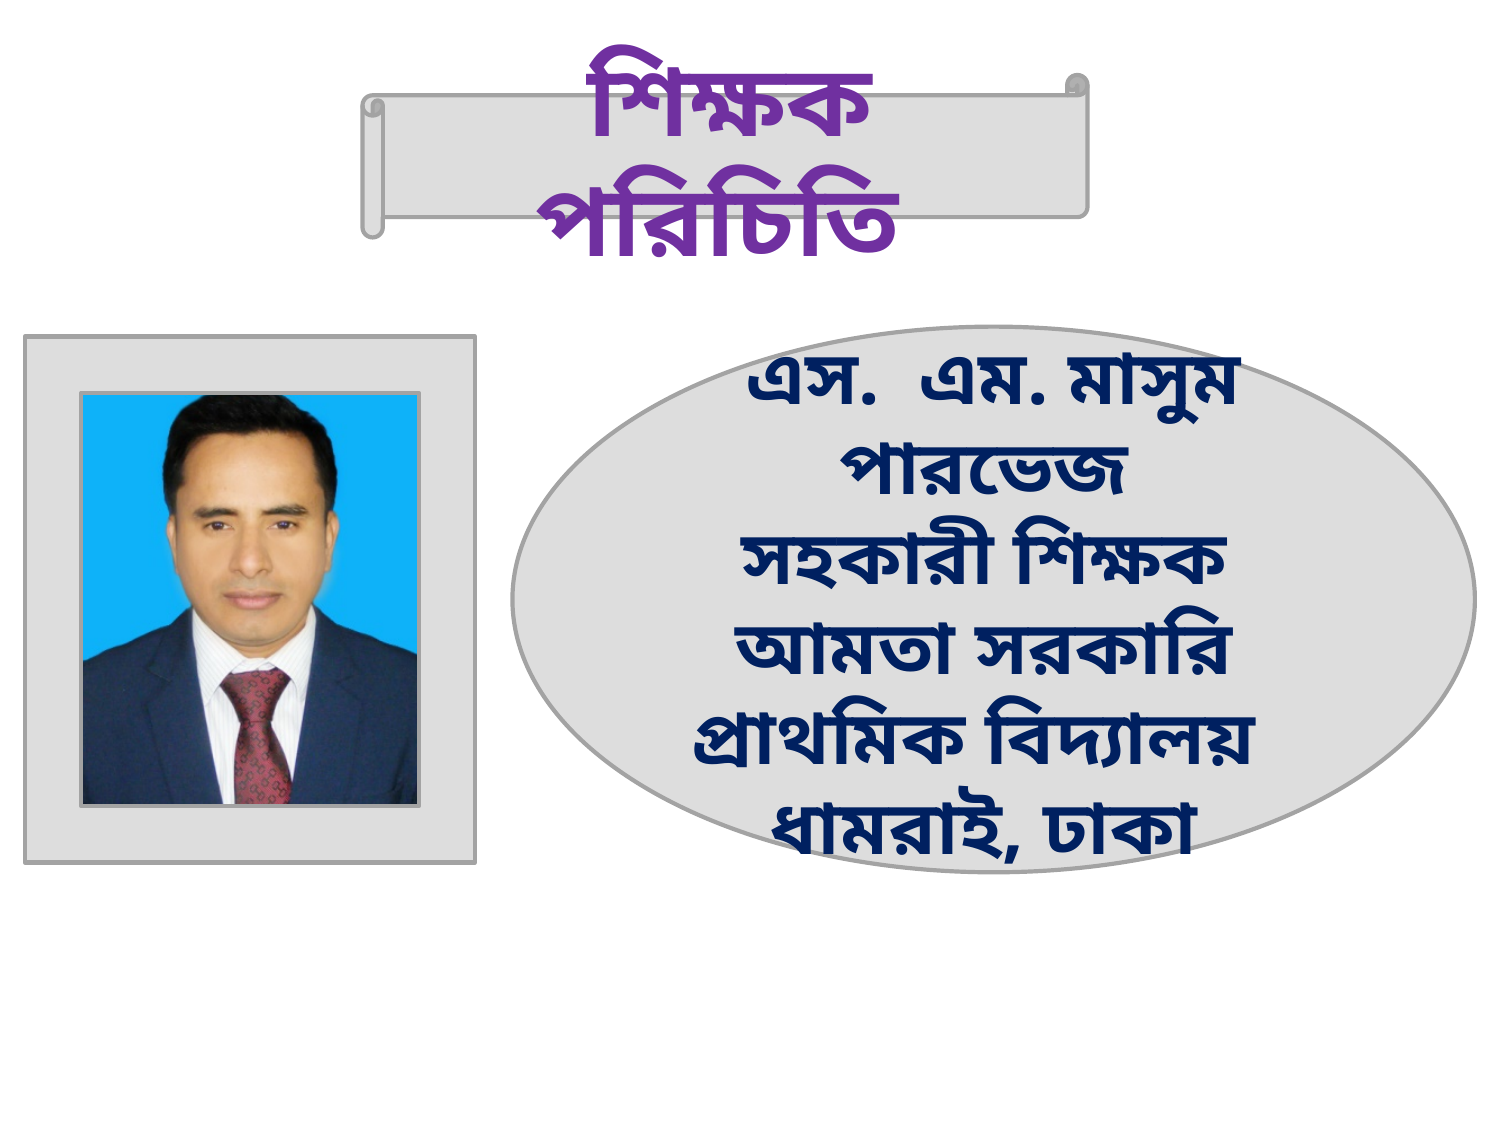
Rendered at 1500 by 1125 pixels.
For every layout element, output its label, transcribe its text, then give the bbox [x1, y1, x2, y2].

text_box [23, 334, 477, 865]
picture [76, 368, 424, 815]
text_box শিক্ষক পরিচিতি [360, 72, 1090, 240]
text_box এস. এম. মাসুম পারভেজ সহকারী শিক্ষক আমতা সরকারি প্রাথমিক বিদ্যালয় ধামরাই, ঢাকা [510, 324, 1477, 875]
